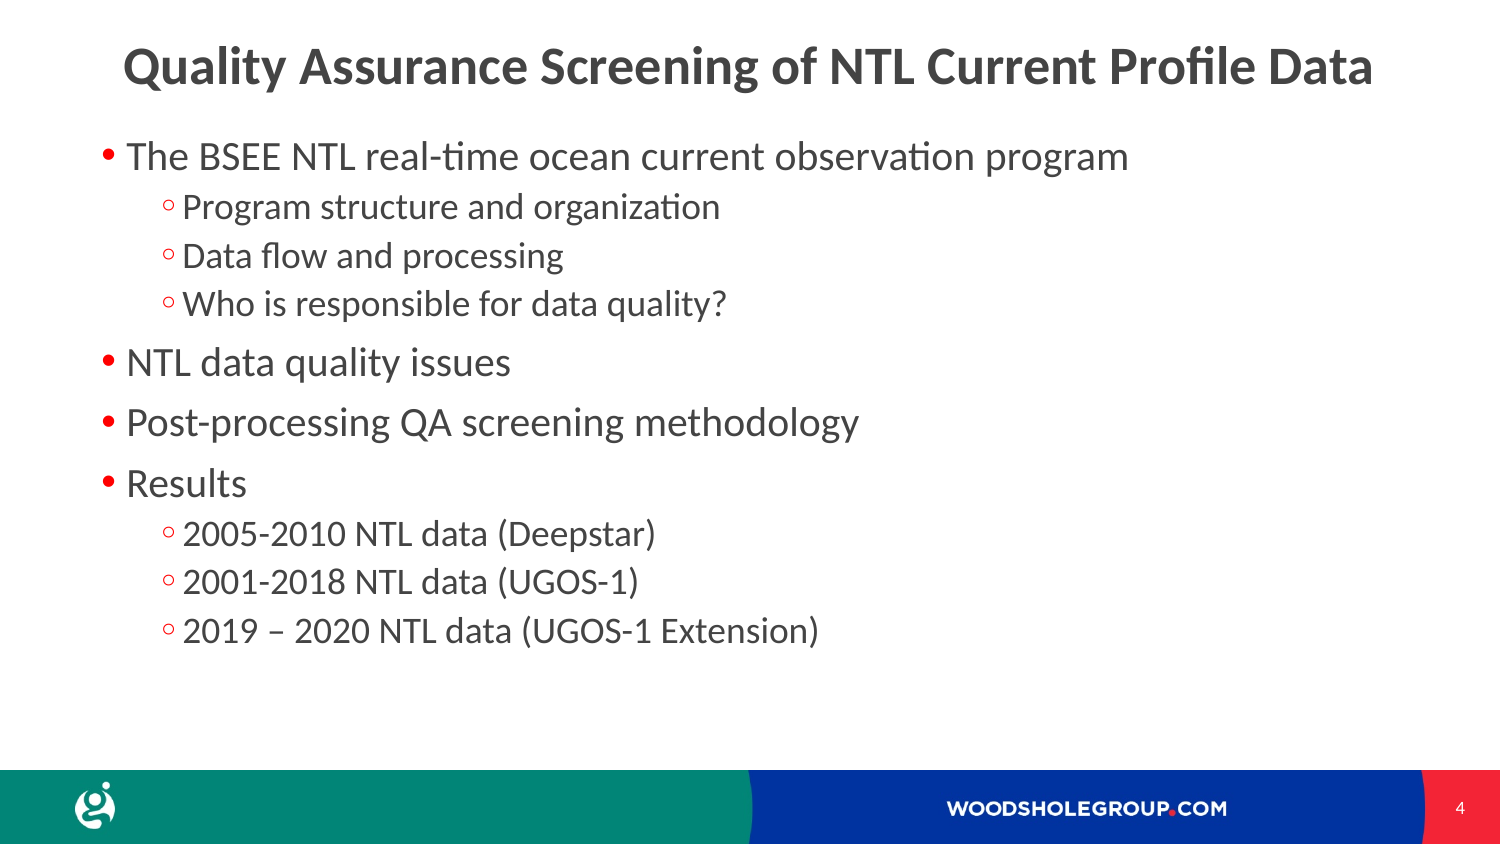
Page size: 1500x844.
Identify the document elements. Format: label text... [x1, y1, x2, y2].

picture [0, 770, 1420, 844]
title Quality Assurance Screening of NTL Current Profile Data [68, 37, 1432, 152]
slide_number 4 [1420, 770, 1500, 844]
list The BSEE NTL real-time ocean current observation program Program structure and organization Data flow and processing Who is responsible for data quality? NTL data quality issues Post-processing QA screening methodology Results 2005-2010 NTL data (Deepstar) 2001-2018 NTL data (UGOS-1) 2019 – 2020 NTL data (UGOS-1 Extension) [98, 134, 1461, 692]
